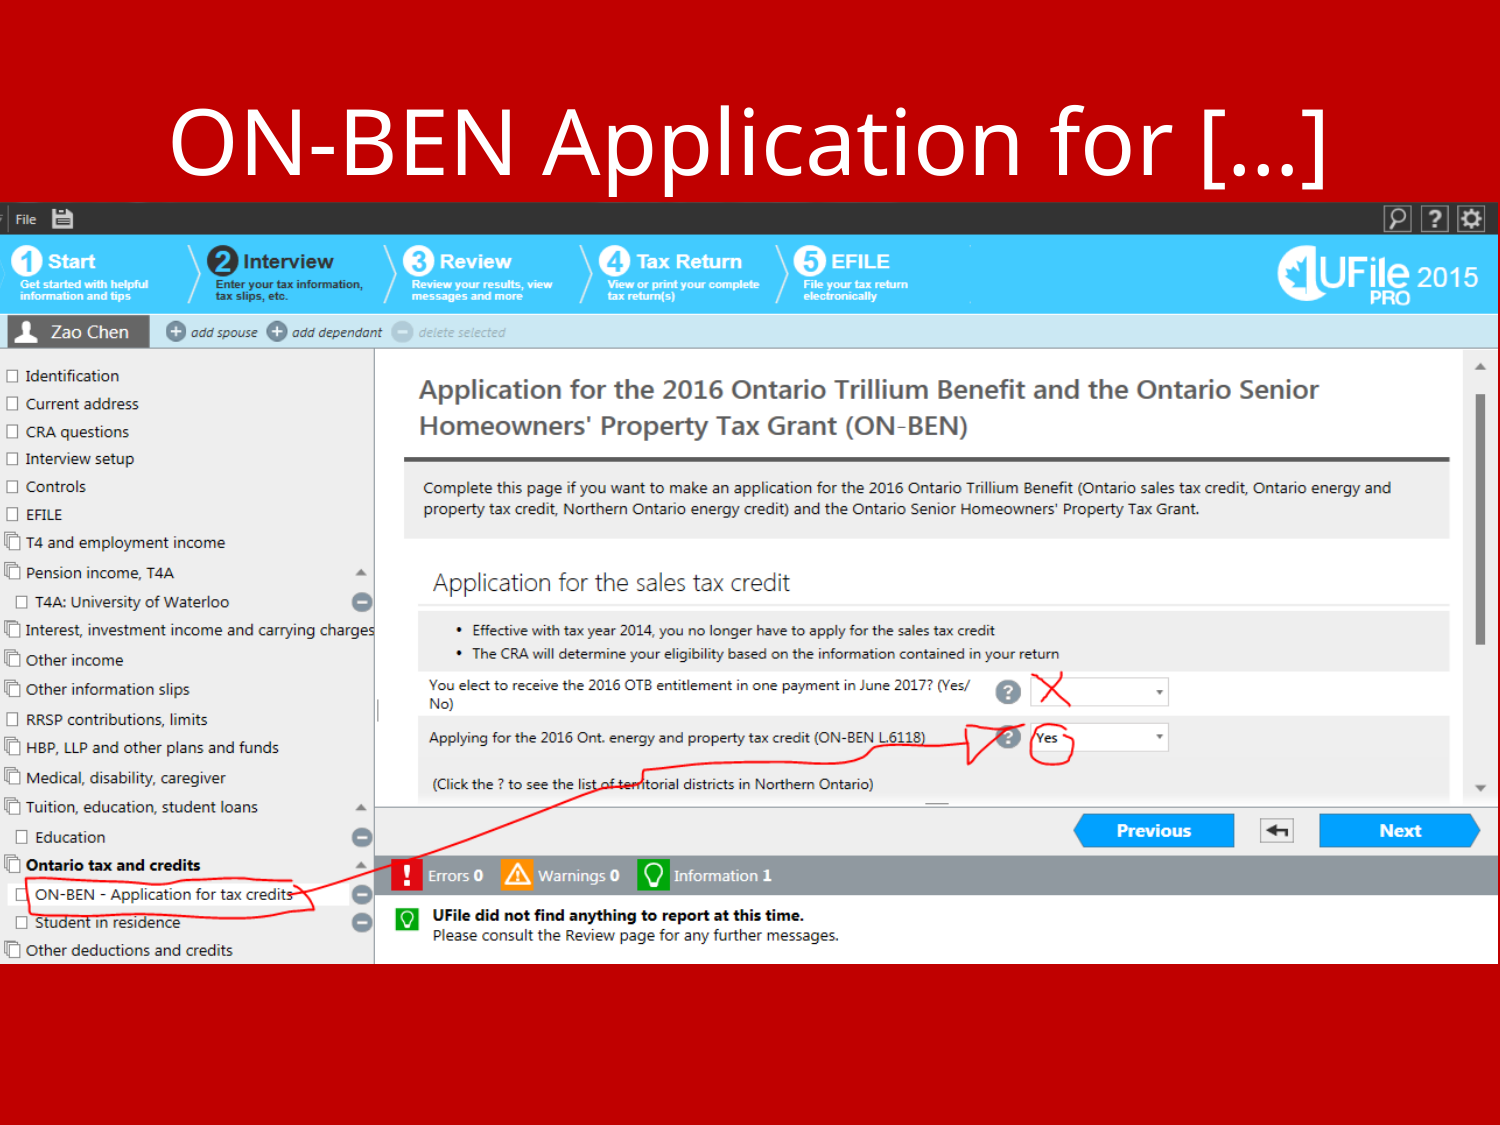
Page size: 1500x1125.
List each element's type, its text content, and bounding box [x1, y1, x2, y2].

title ON-BEN Application for […] [75, 45, 1425, 200]
picture [0, 201, 1498, 965]
